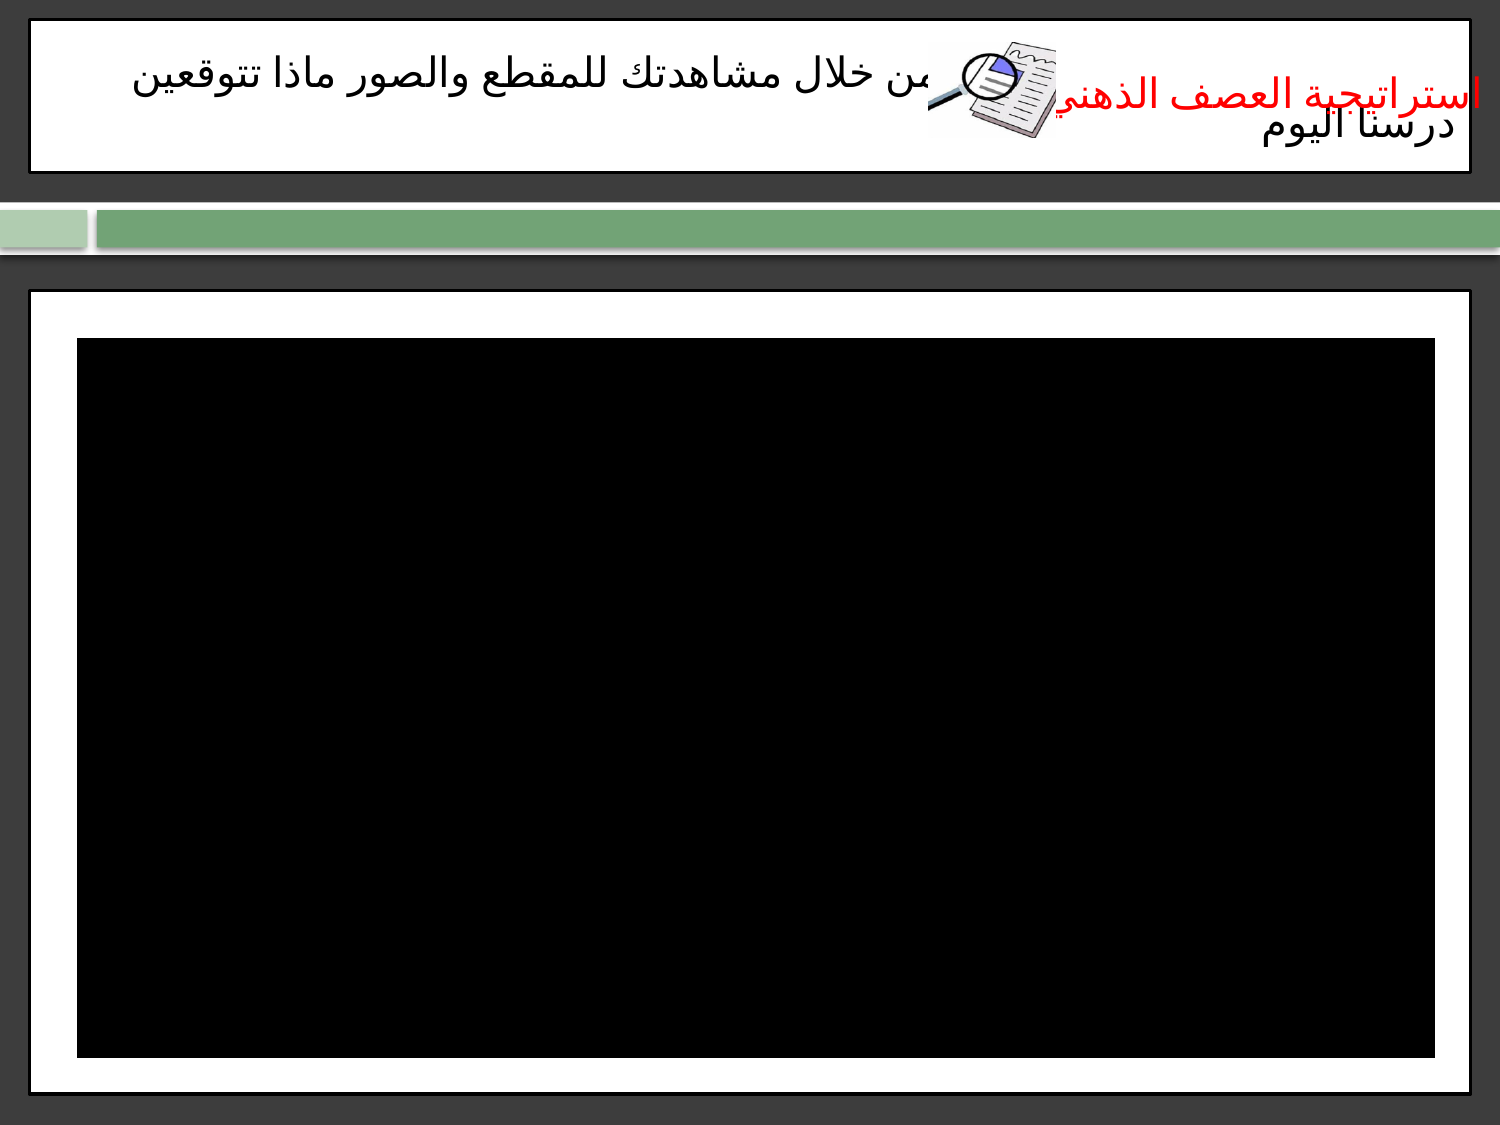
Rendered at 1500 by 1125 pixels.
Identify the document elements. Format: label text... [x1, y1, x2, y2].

text_box استراتيجية العصف الذهني [1061, 59, 1498, 125]
picture [927, 42, 1056, 138]
list [28, 289, 1472, 1096]
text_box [76, 337, 1436, 1059]
title من خلال مشاهدتك للمقطع والصور ماذا تتوقعين درسنا اليوم [28, 18, 1472, 174]
